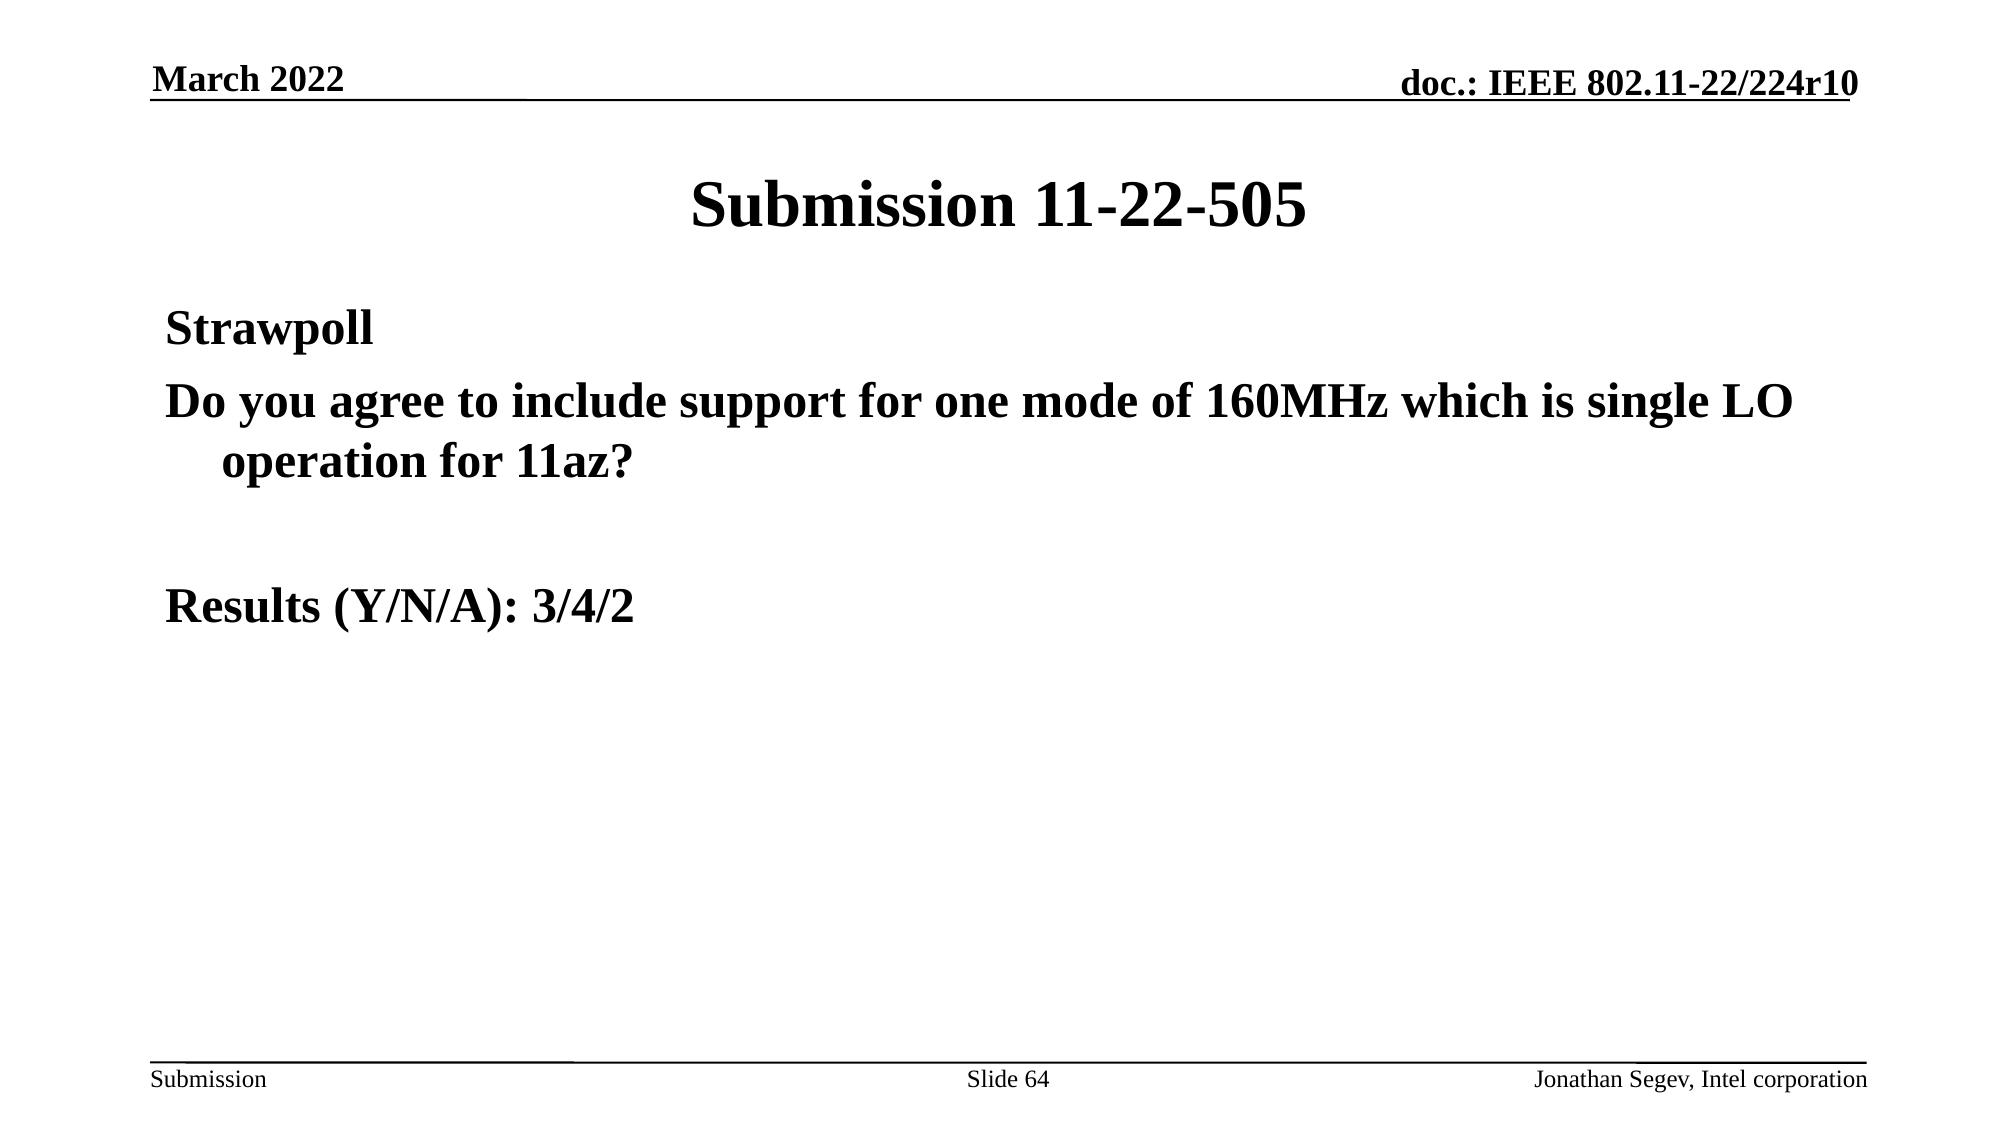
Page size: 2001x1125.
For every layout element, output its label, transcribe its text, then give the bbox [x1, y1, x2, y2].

title Submission 11-22-505 [149, 112, 1850, 286]
slide_number Slide 64 [950, 1061, 1067, 1123]
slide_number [152, 54, 563, 100]
footer Jonathan Segev, Intel corporation [1171, 1061, 1869, 1093]
list Strawpoll Do you agree to include support for one mode of 160MHz which is single LO operation for 11az? Results (Y/N/A): 3/4/2 [149, 286, 1850, 1000]
